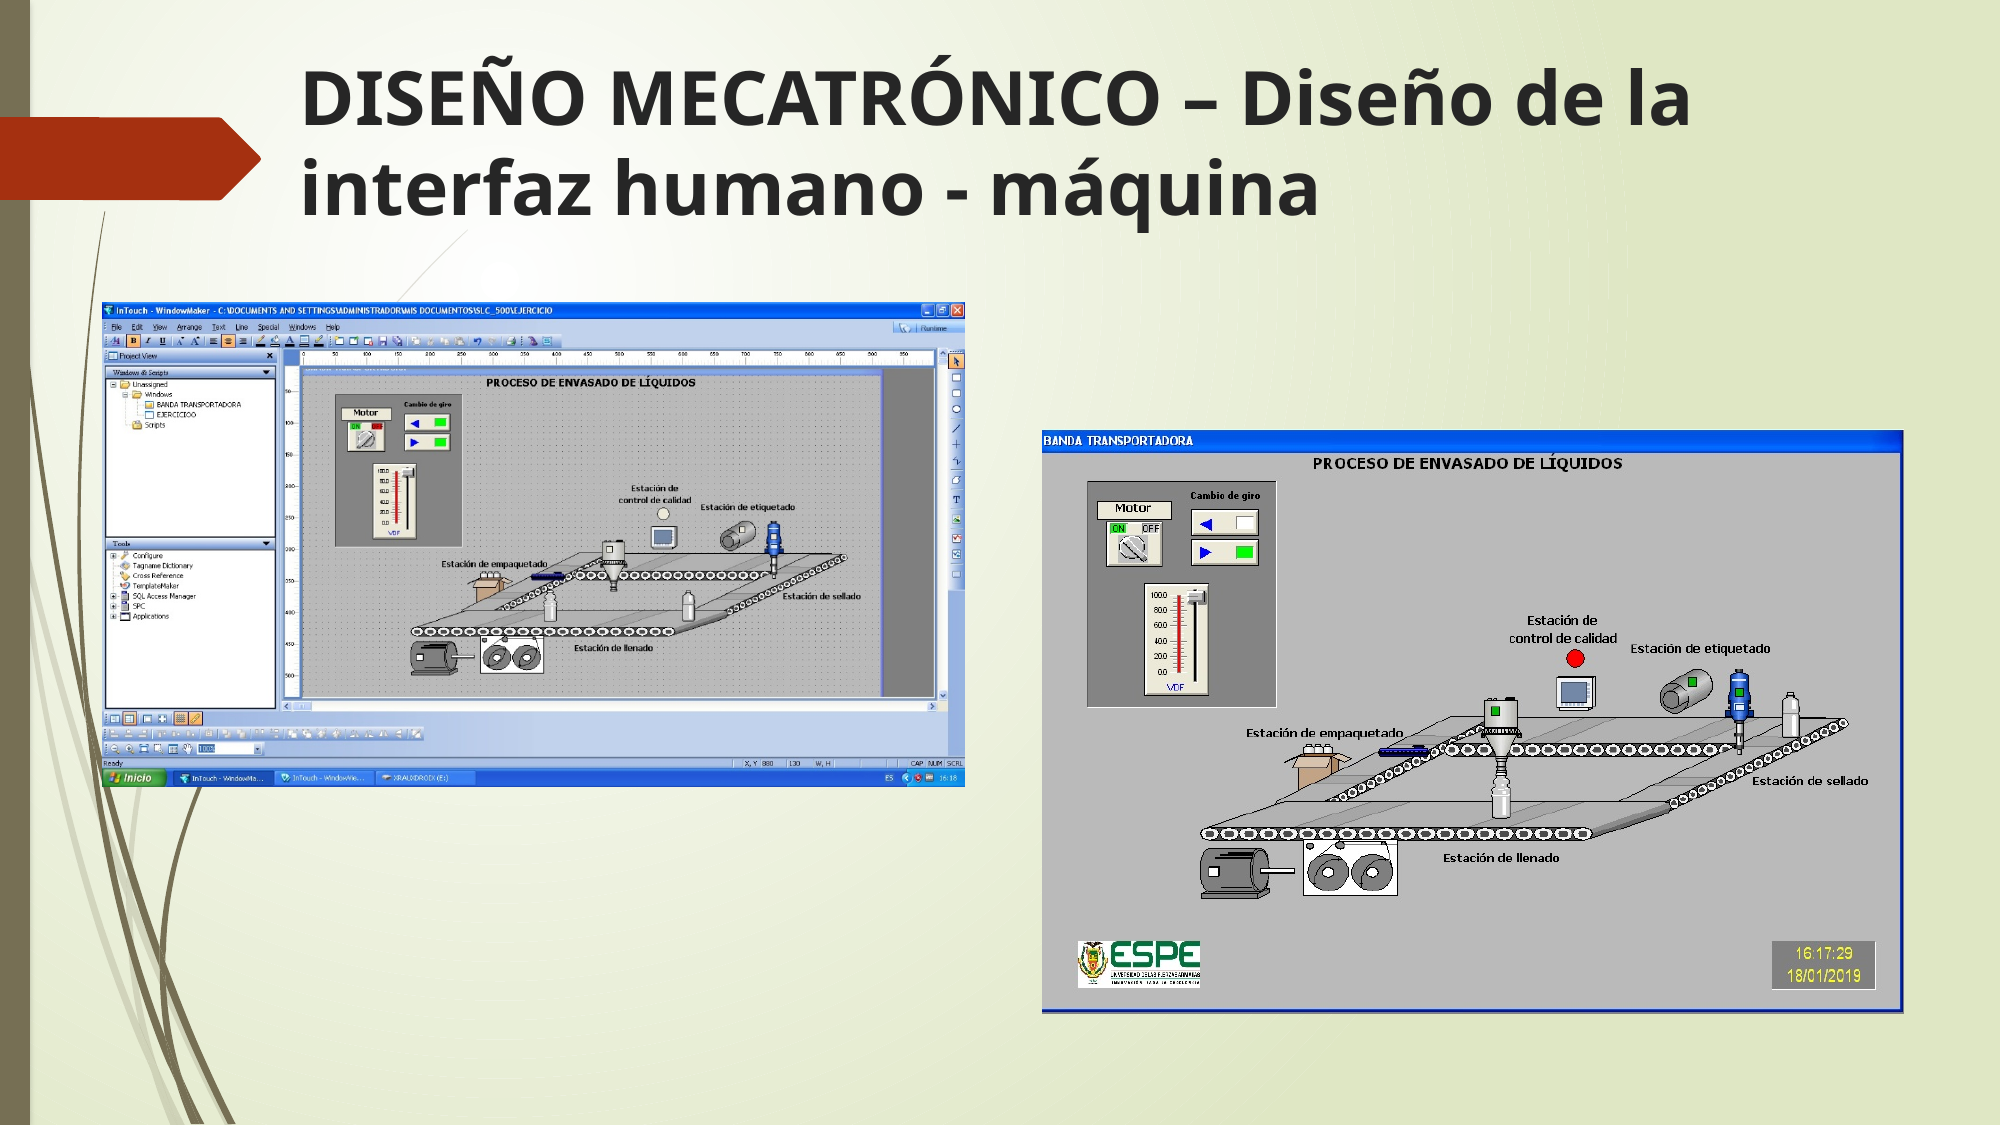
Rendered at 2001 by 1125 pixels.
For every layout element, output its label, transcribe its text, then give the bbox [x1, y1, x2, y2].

title DISEÑO MECATRÓNICO – Diseño de la interfaz humano - máquina [284, 42, 1955, 253]
picture [1042, 428, 1905, 1014]
picture [102, 302, 965, 788]
